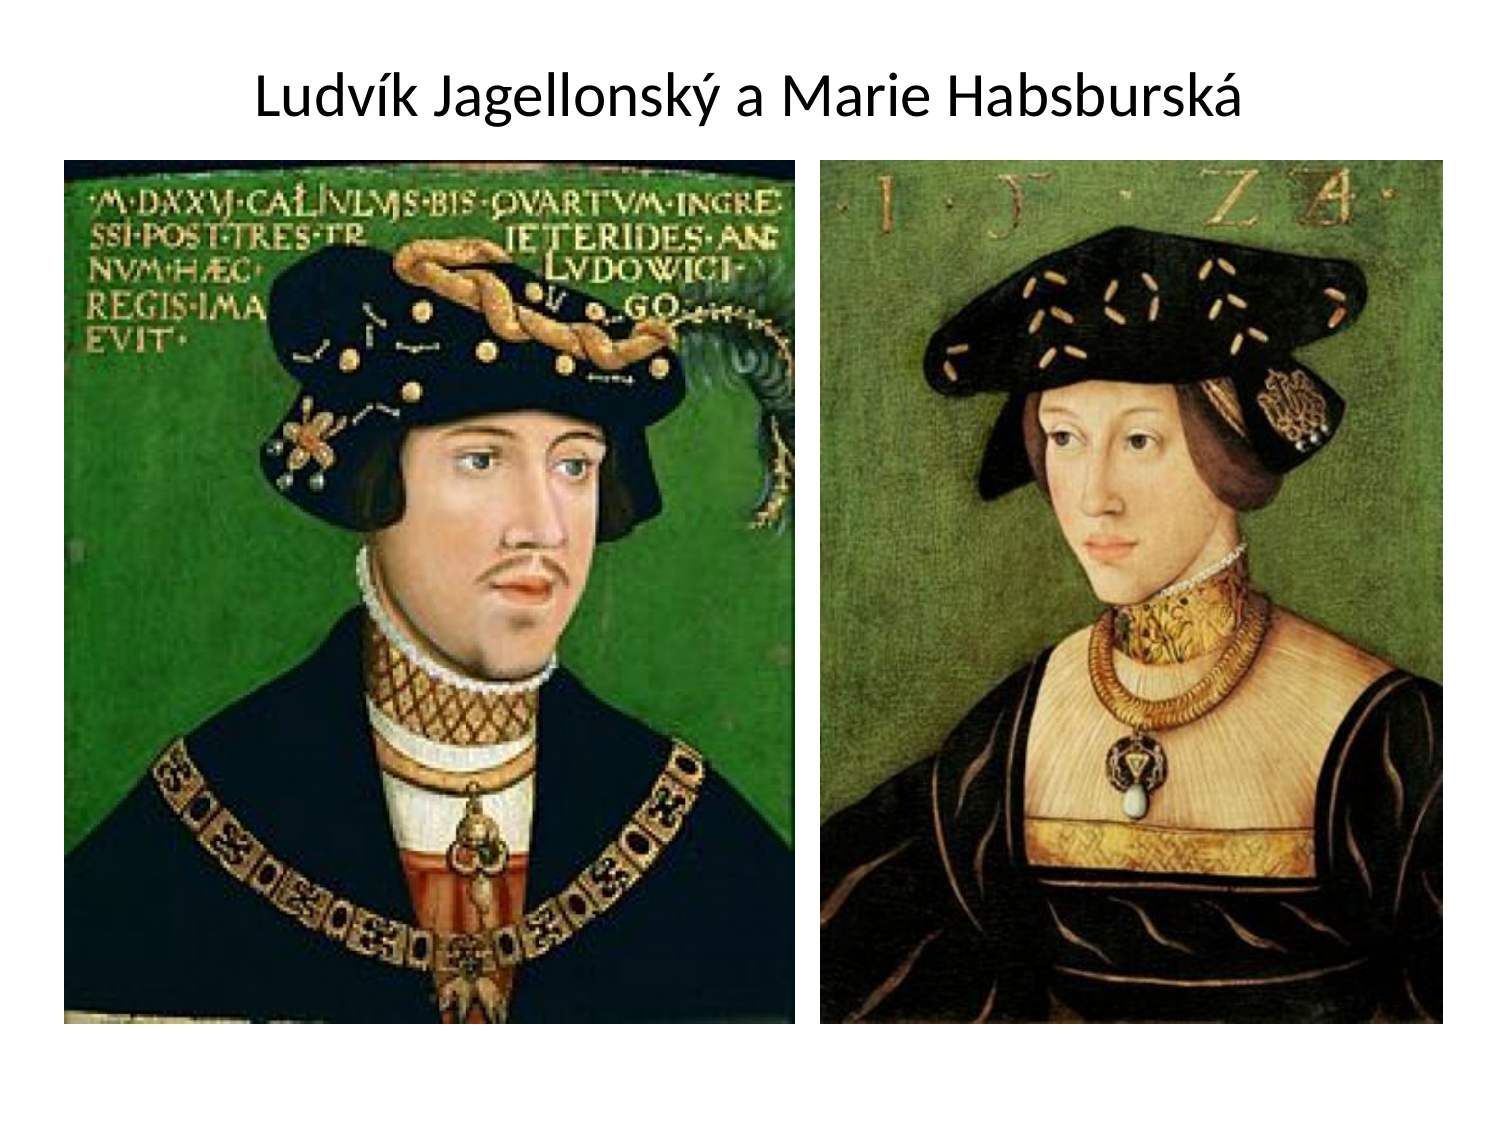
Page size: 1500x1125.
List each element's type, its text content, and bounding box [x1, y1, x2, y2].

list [820, 160, 1443, 1024]
title Ludvík Jagellonský a Marie Habsburská [75, 45, 1425, 138]
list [64, 160, 795, 1024]
